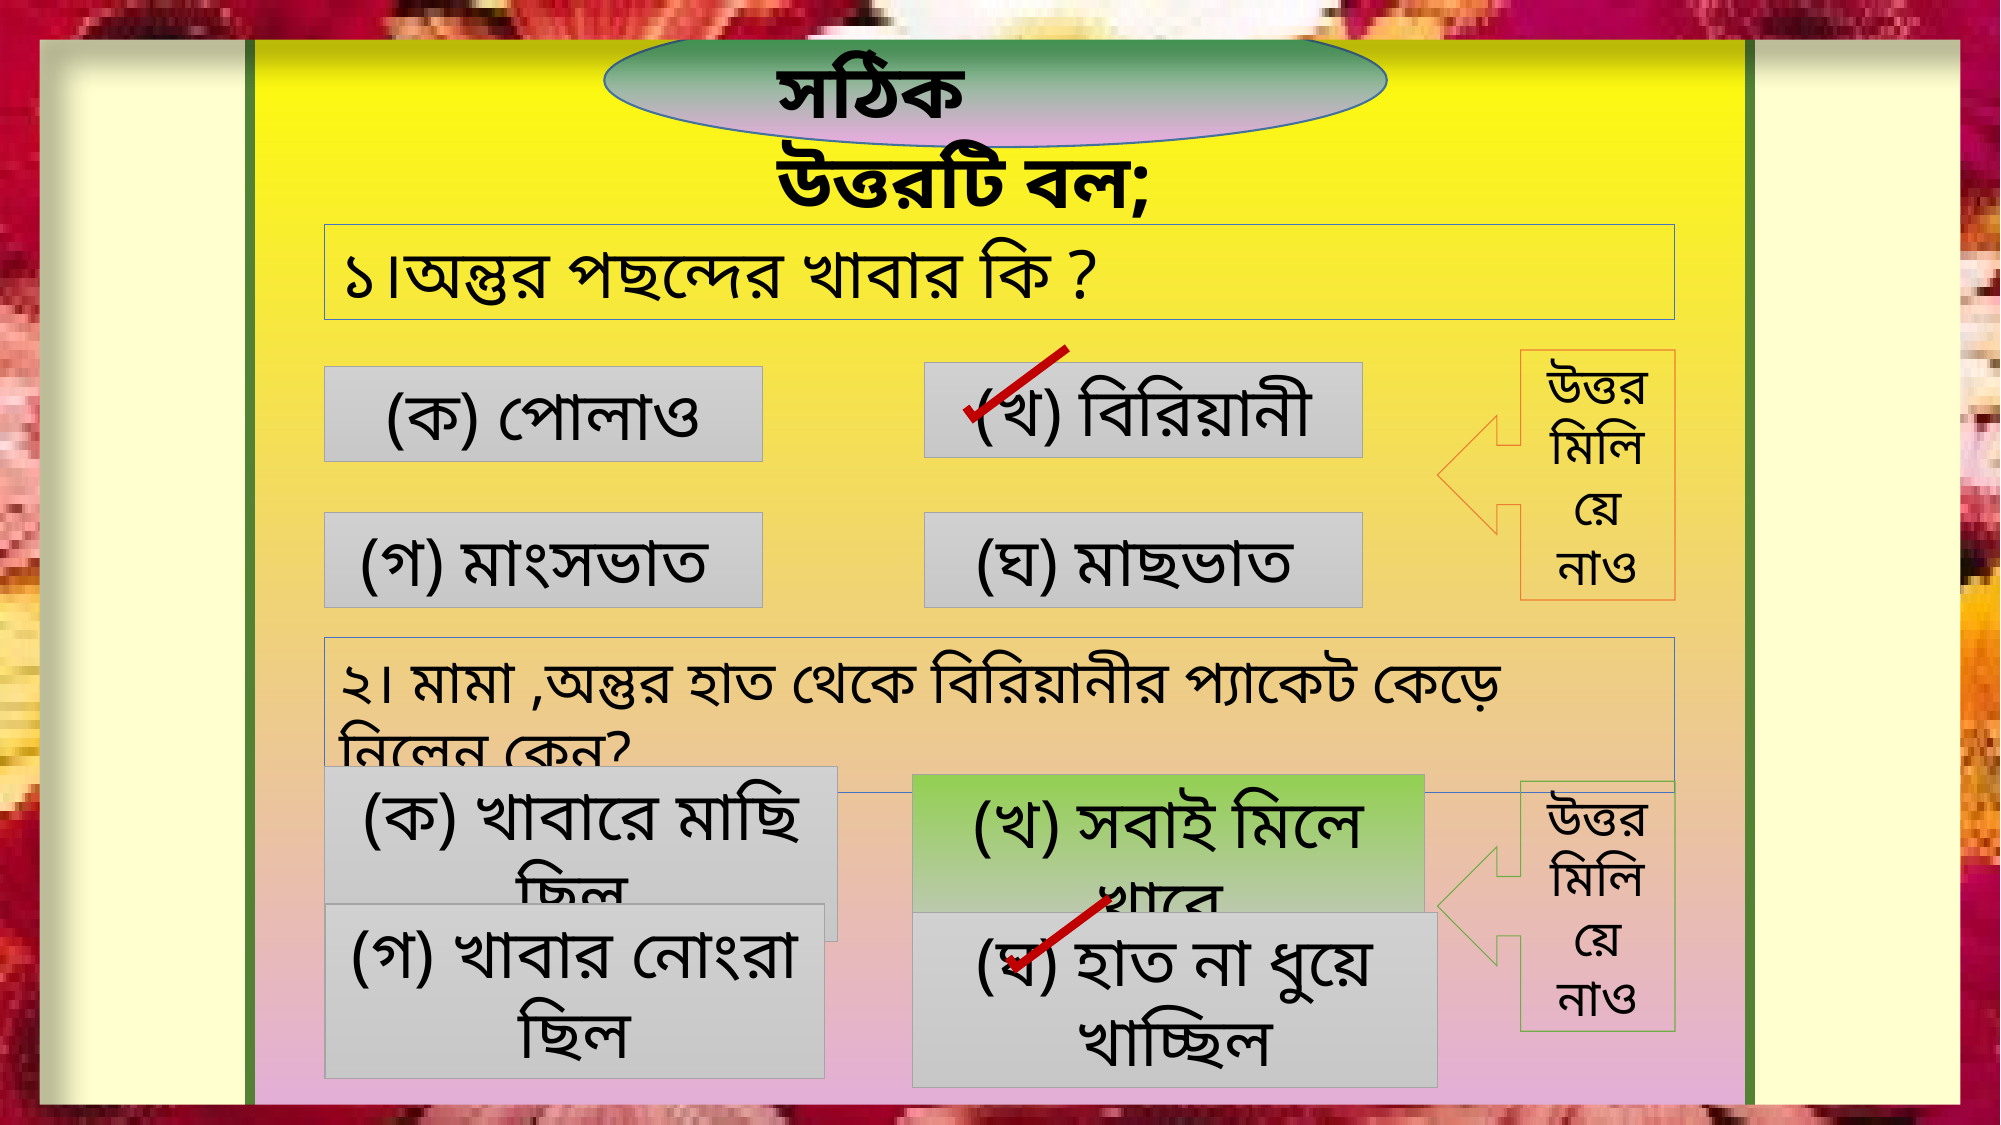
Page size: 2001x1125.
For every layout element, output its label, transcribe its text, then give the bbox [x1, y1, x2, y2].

text_box উত্তর মিলিয়ে নাও [1436, 349, 1676, 601]
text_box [604, 13, 1387, 148]
text_box ২। মামা ,অন্তুর হাত থেকে বিরিয়ানীর প্যাকেট কেড়ে নিলেন কেন? [324, 637, 1675, 793]
text_box (ক) খাবারে মাছি ছিল [324, 766, 838, 942]
picture [41, 41, 249, 1104]
text_box [0, 0, 2000, 1125]
text_box (ঘ) হাত না ধুয়ে খাচ্ছিল [912, 912, 1438, 1088]
text_box (ঘ) মাছভাত [924, 512, 1363, 608]
text_box (ক) পোলাও [324, 366, 763, 462]
text_box (গ) মাংসভাত [324, 512, 763, 608]
text_box [961, 342, 1072, 426]
text_box (খ) সবাই মিলে খাবে [912, 774, 1425, 912]
text_box (খ) বিরিয়ানী [924, 362, 1363, 458]
text_box [249, 85, 1750, 1104]
picture [1750, 41, 1959, 1104]
text_box [1003, 893, 1114, 976]
text_box (গ) খাবার নোংরা ছিল [324, 903, 825, 1079]
text_box ১।অন্তুর পছন্দের খাবার কি ? [324, 224, 1675, 320]
text_box উত্তর মিলিয়ে নাও [1436, 780, 1676, 1032]
